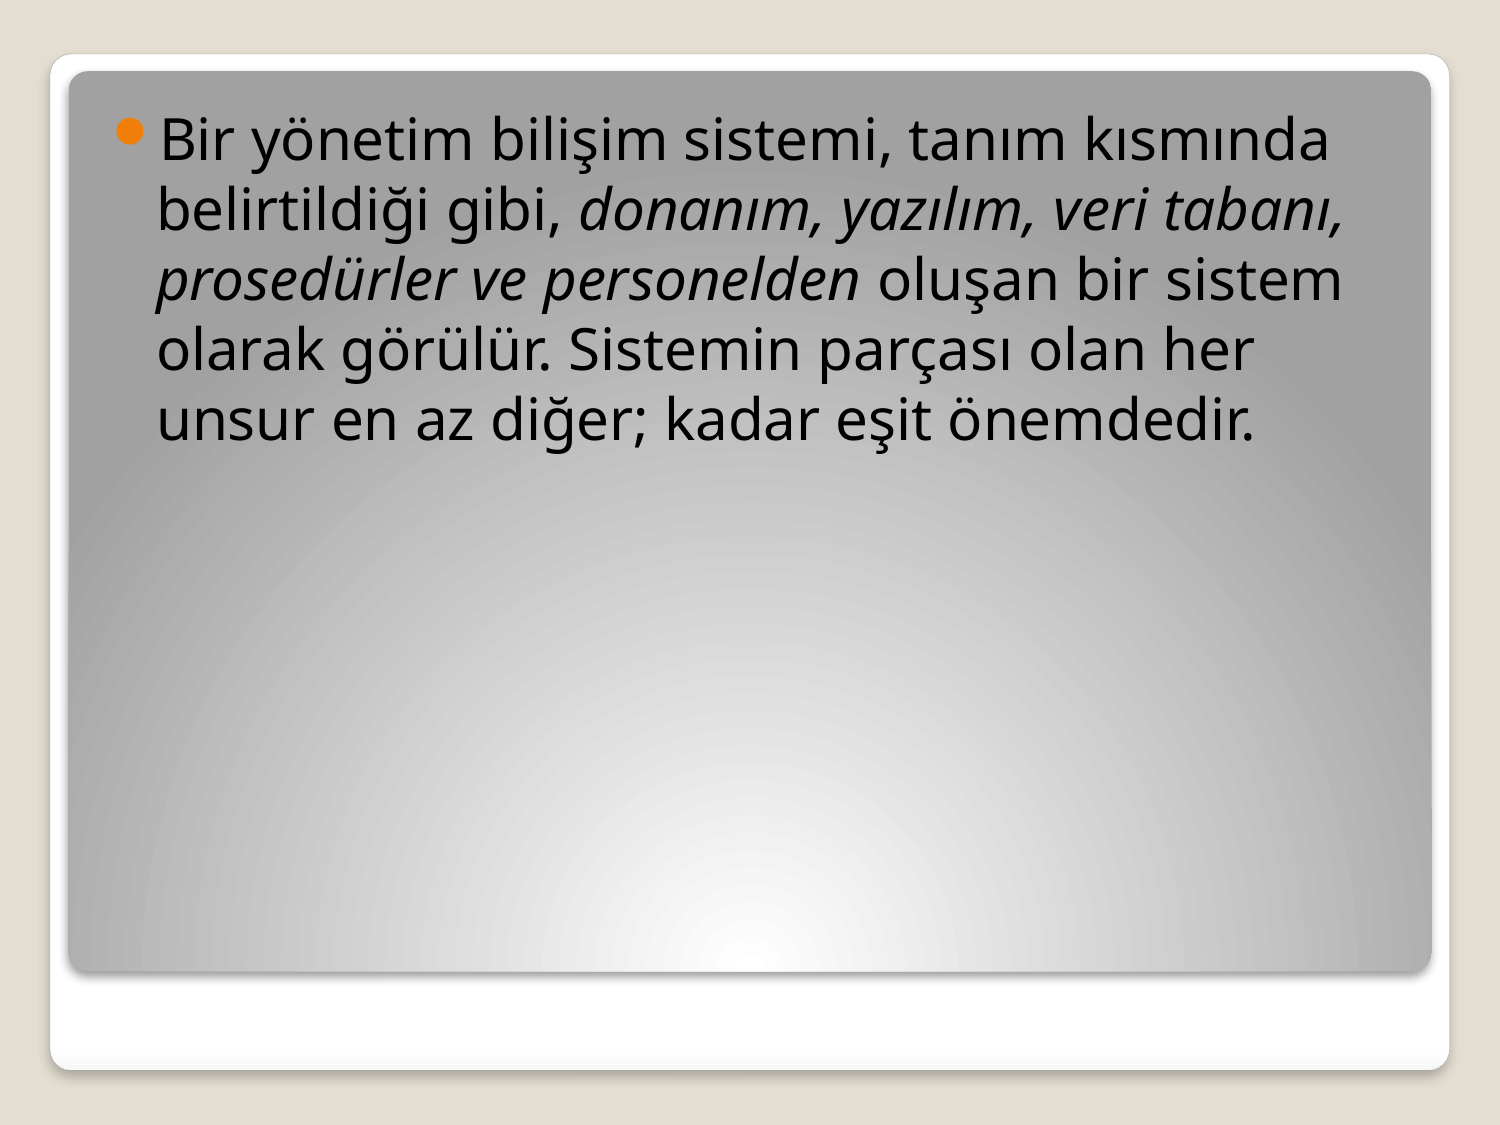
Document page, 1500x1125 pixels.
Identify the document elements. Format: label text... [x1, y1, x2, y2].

list Bir yönetim bilişim sistemi, tanım kısmında belirtildiği gibi, donanım, yazılım, veri tabanı, prosedürler ve personelden oluşan bir sistem olarak görülür. Sistemin parçası olan her unsur en az diğer; kadar eşit önemdedir. [82, 86, 1425, 774]
